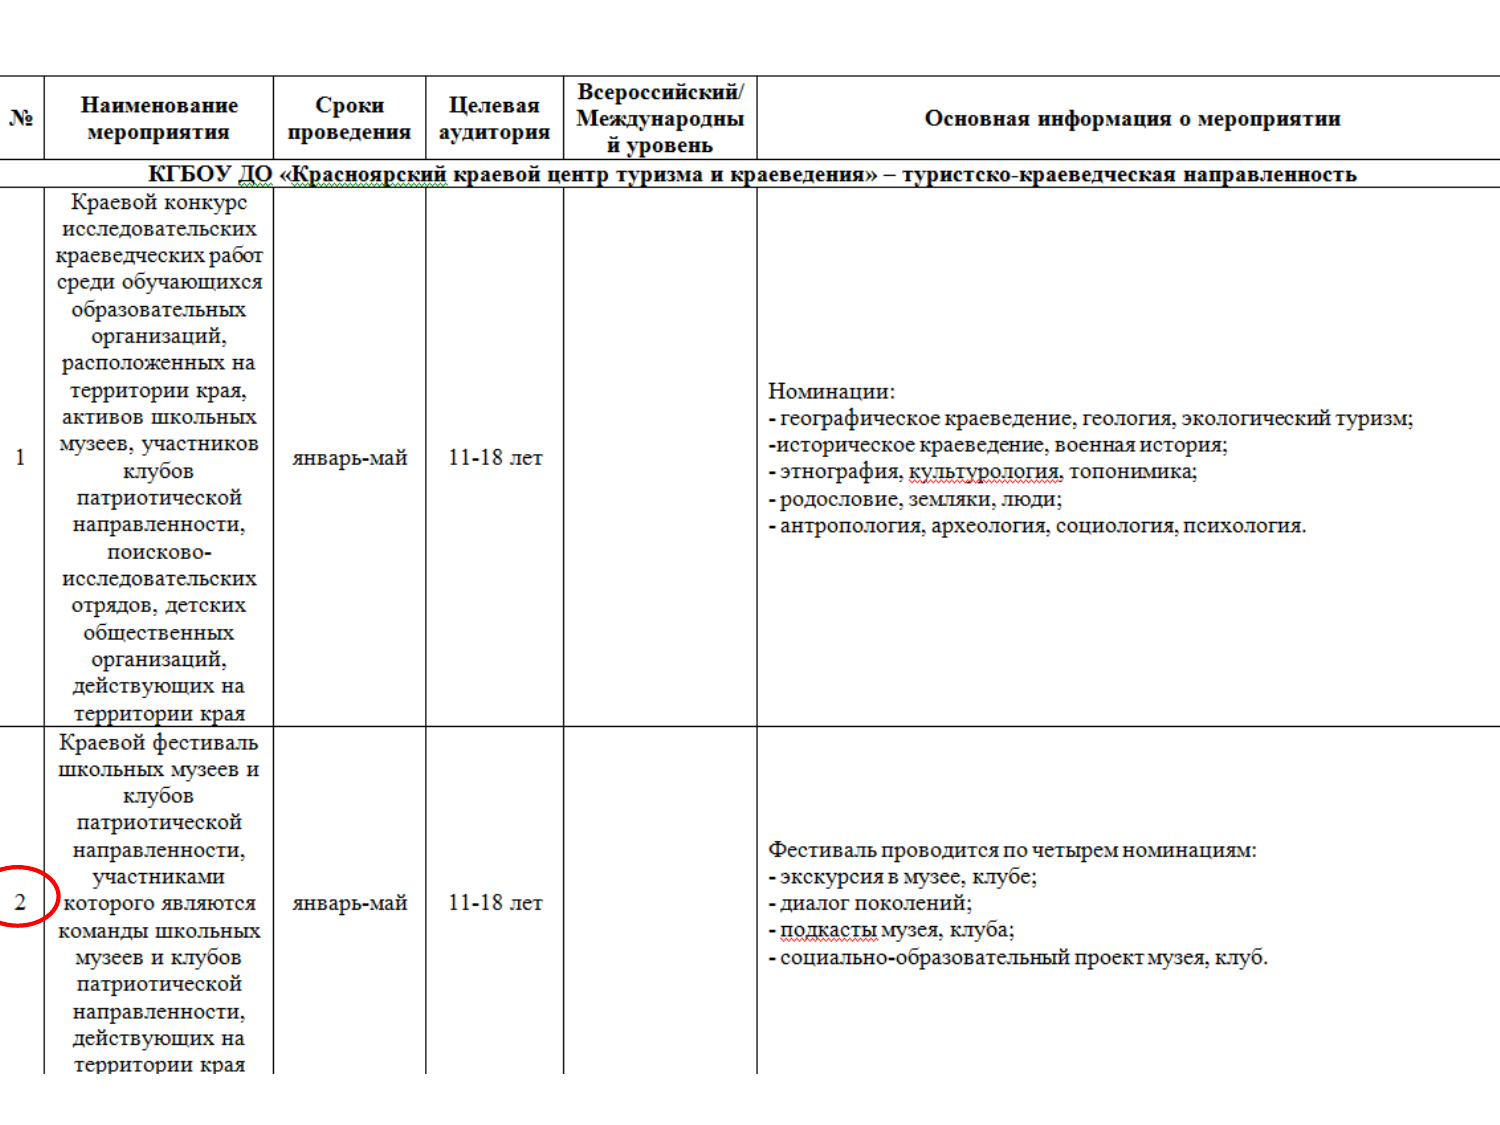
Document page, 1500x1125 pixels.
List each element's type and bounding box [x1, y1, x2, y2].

picture [0, 70, 1500, 1074]
